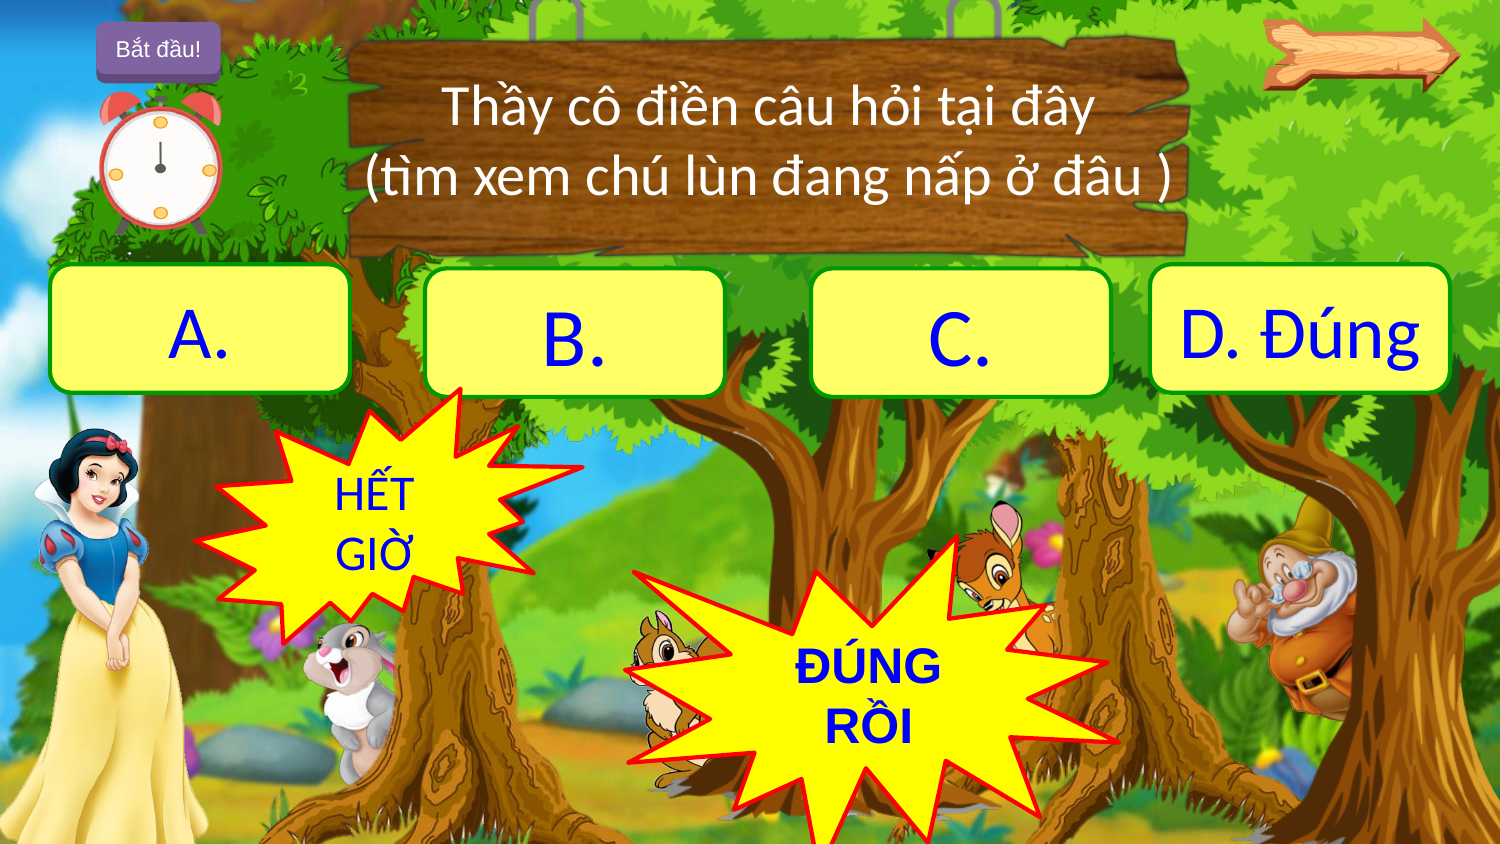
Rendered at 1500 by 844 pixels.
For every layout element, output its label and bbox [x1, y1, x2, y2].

text_box [153, 206, 169, 220]
text_box [108, 168, 124, 182]
text_box [152, 115, 169, 129]
text_box [96, 21, 221, 84]
text_box [201, 164, 218, 178]
picture [0, 0, 1500, 844]
